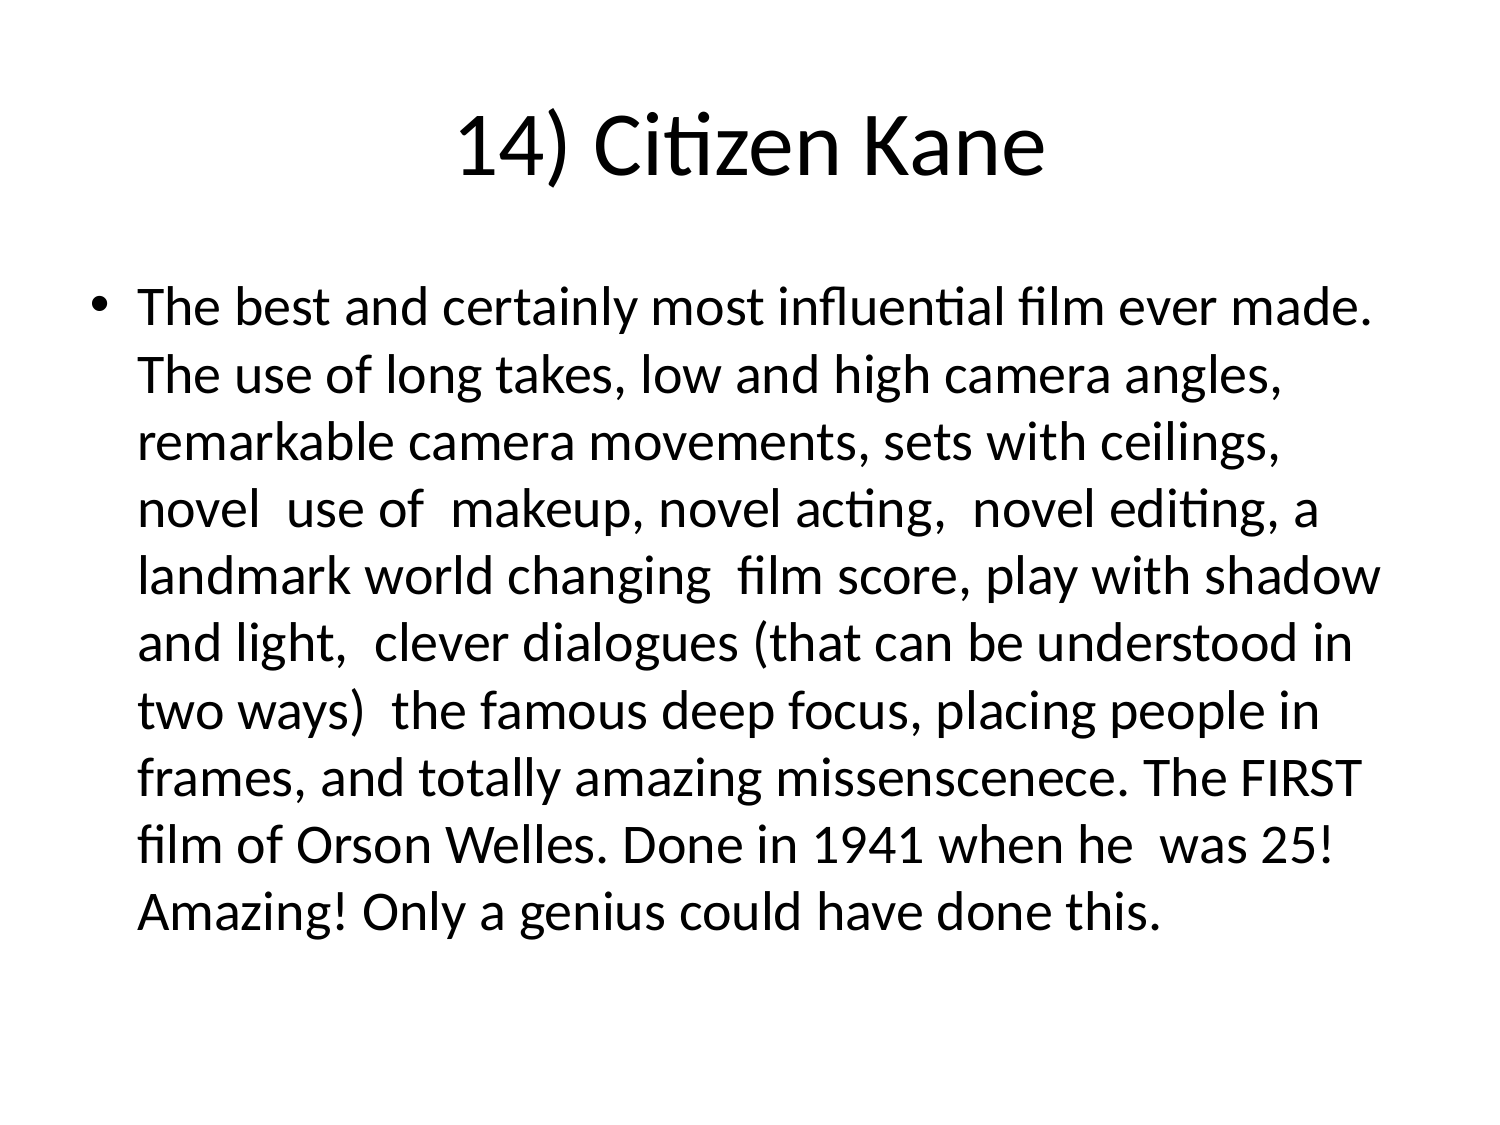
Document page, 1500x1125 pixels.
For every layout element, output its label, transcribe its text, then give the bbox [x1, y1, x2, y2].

text_box The best and certainly most influential film ever made. The use of long takes, low and high camera angles, remarkable camera movements, sets with ceilings, novel use of makeup, novel acting, novel editing, a landmark world changing film score, play with shadow and light, clever dialogues (that can be understood in two ways) the famous deep focus, placing people in frames, and totally amazing missenscenece. The FIRST film of Orson Welles. Done in 1941 when he was 25! Amazing! Only a genius could have done this. [75, 262, 1425, 1005]
text_box 14) Citizen Kane [75, 45, 1425, 233]
